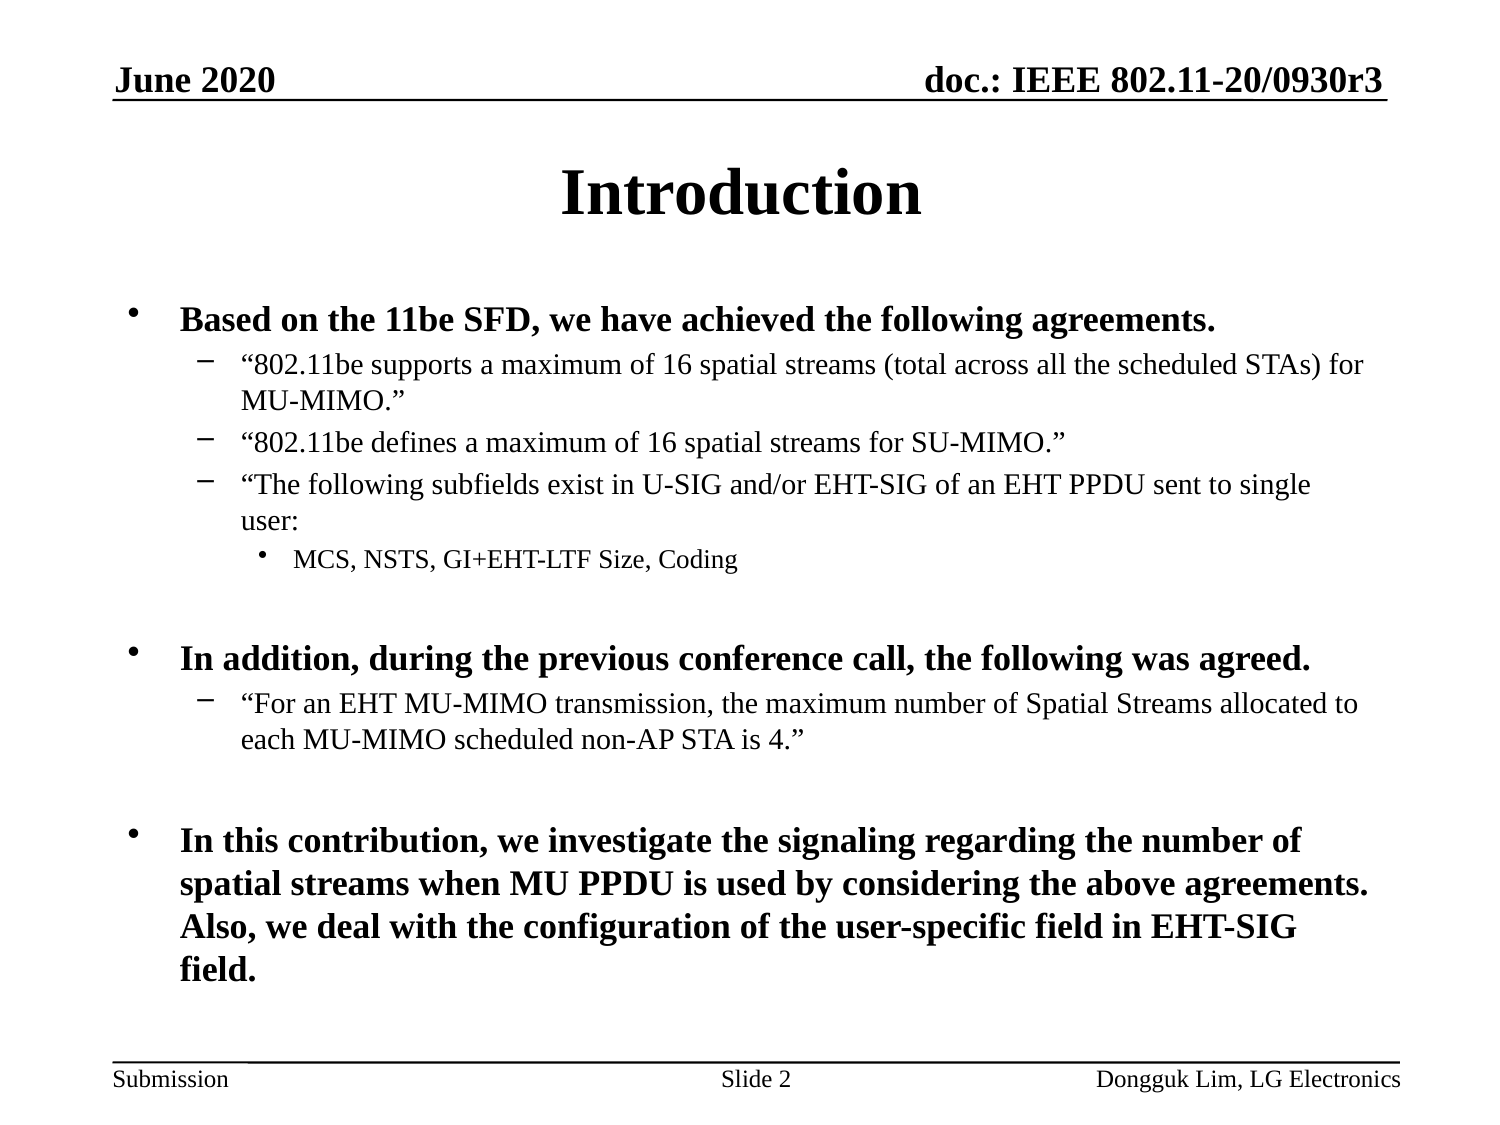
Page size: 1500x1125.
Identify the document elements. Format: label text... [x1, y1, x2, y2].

footer Dongguk Lim, LG Electronics [1092, 1061, 1402, 1093]
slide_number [114, 54, 278, 101]
title Introduction [112, 112, 1388, 263]
list Based on the 11be SFD, we have achieved the following agreements. “802.11be supports a maximum of 16 spatial streams (total across all the scheduled STAs) for MU-MIMO.” “802.11be defines a maximum of 16 spatial streams for SU-MIMO.” “The following subfields exist in U-SIG and/or EHT-SIG of an EHT PPDU sent to single user: MCS, NSTS, GI+EHT-LTF Size, Coding In addition, during the previous conference call, the following was agreed. “For an EHT MU-MIMO transmission, the maximum number of Spatial Streams allocated to each MU-MIMO scheduled non-AP STA is 4.” In this contribution, we investigate the signaling regarding the number of spatial streams when MU PPDU is used by considering the above agreements. Also, we deal with the configuration of the user-specific field in EHT-SIG field. [112, 287, 1388, 1000]
slide_number Slide 2 [712, 1061, 800, 1093]
